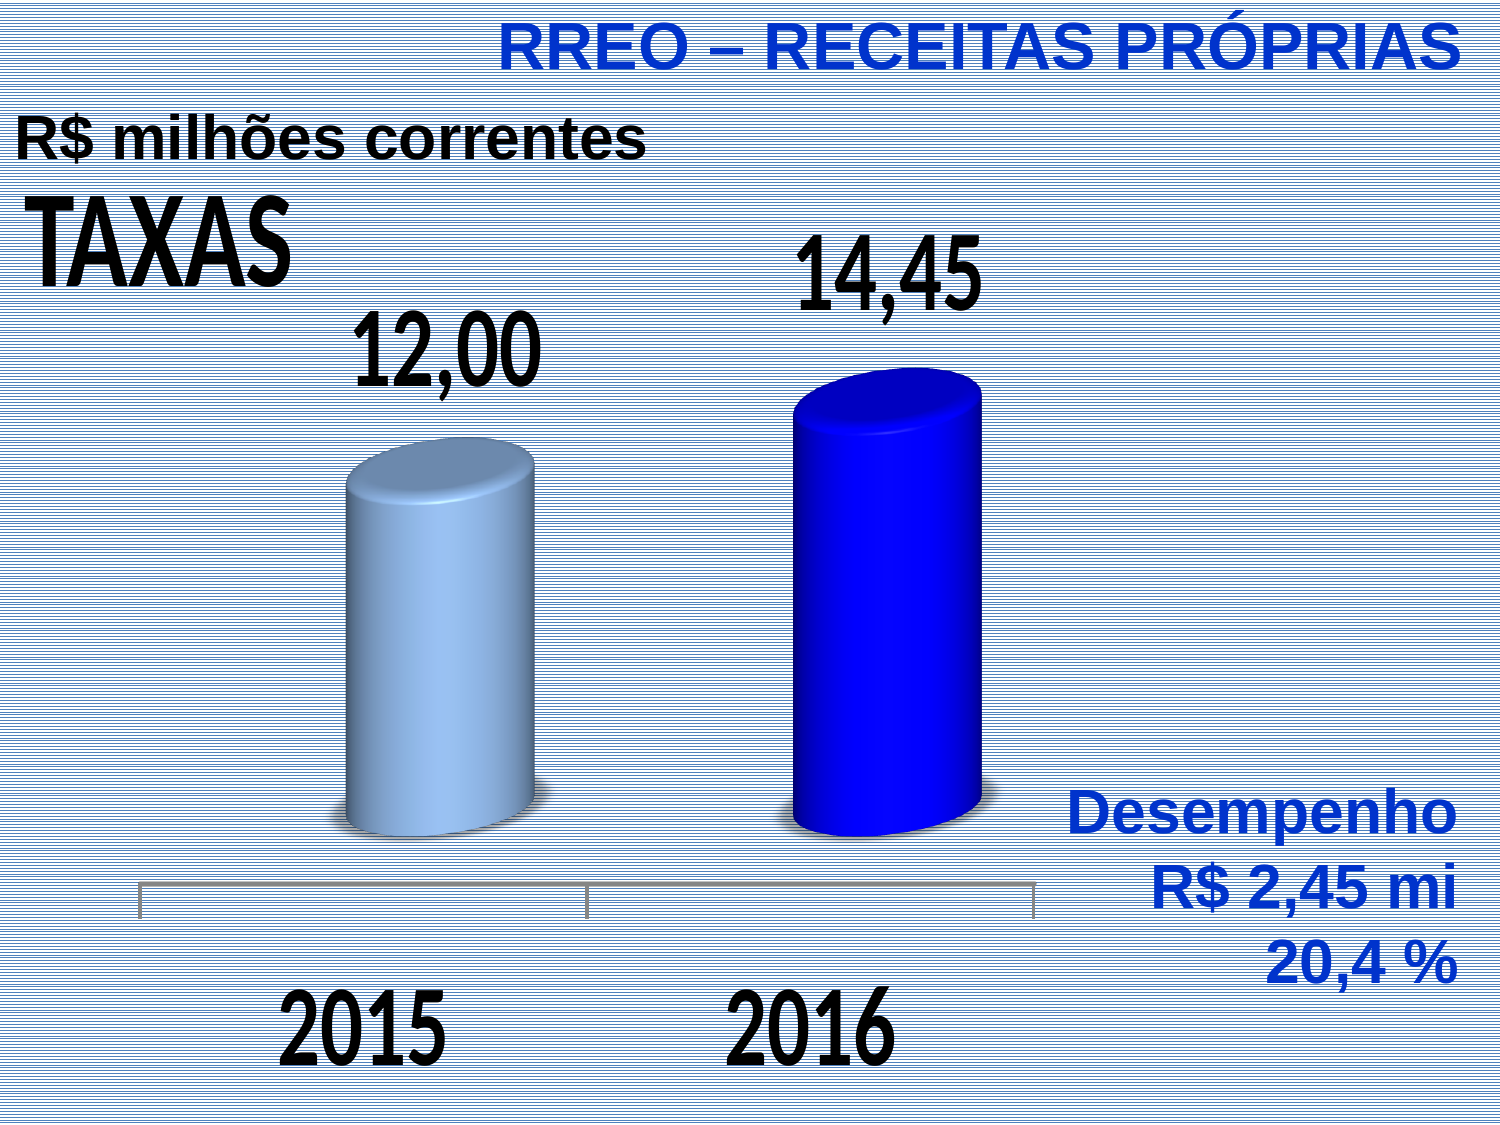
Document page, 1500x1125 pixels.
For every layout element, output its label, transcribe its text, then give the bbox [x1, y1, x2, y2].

text_box R$ milhões correntes [0, 90, 703, 180]
text_box Desempenho R$ 2,45 mi 20,4 % [1266, 763, 1475, 1003]
picture [5, 144, 1259, 1107]
text_box RREO – RECEITAS PRÓPRIAS [218, 0, 1479, 91]
